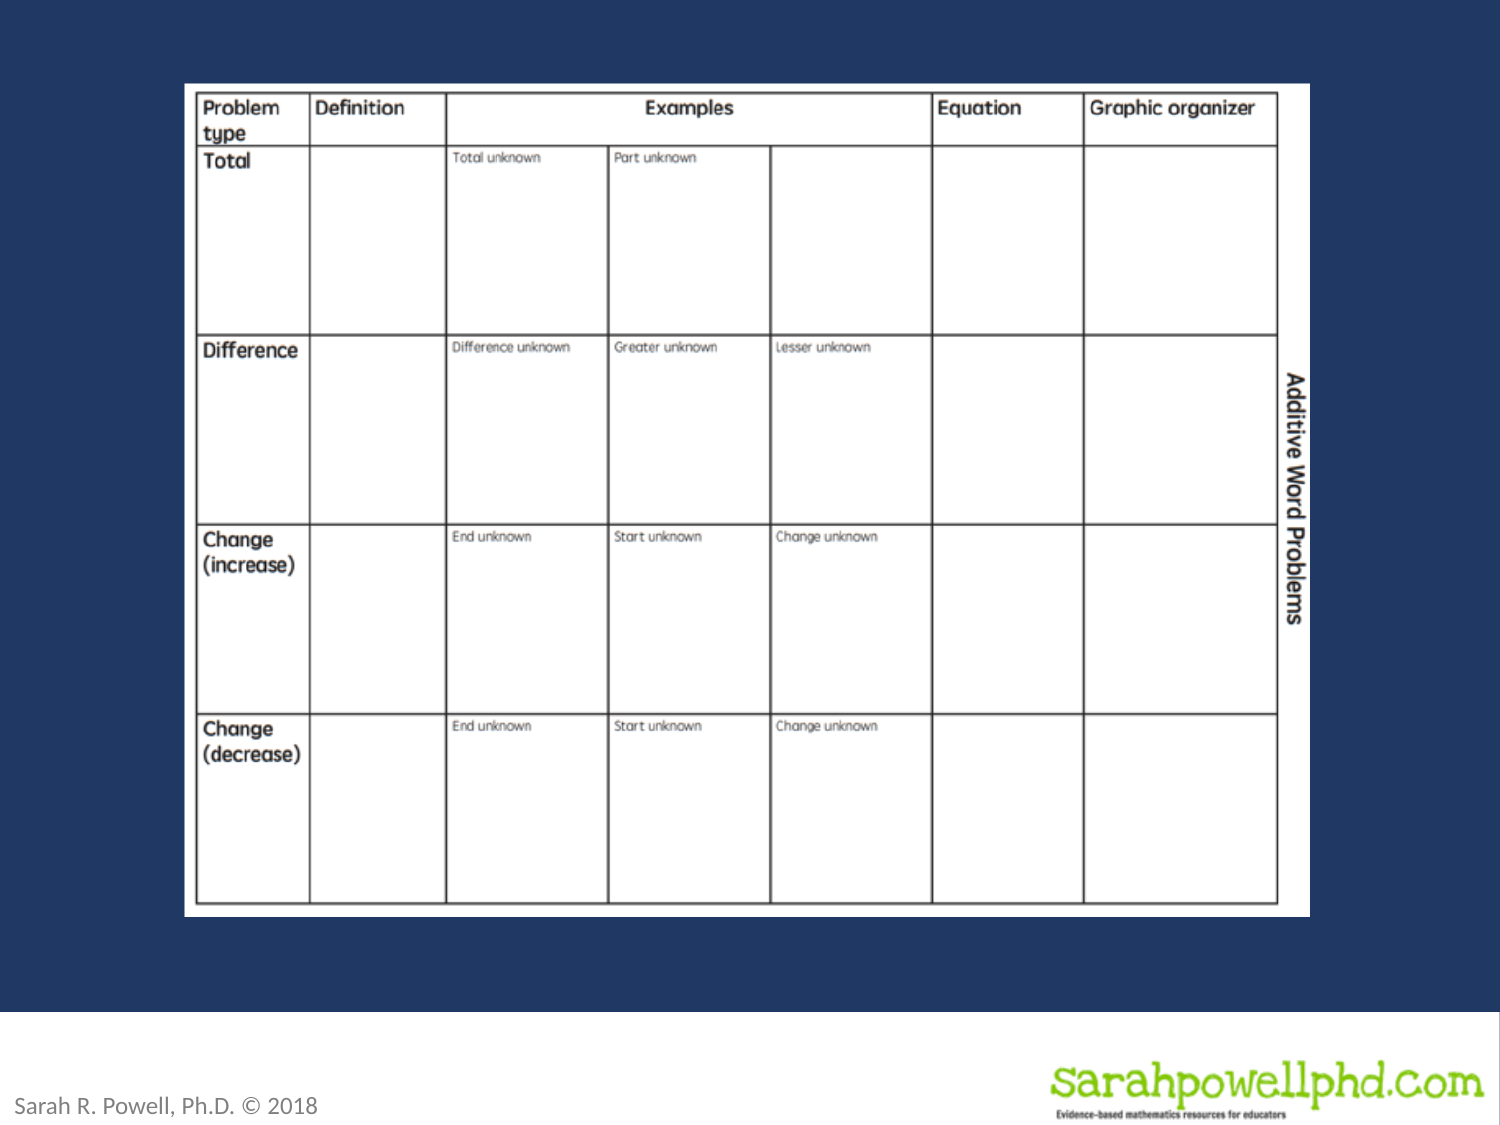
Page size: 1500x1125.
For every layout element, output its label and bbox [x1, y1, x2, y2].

picture [185, 0, 1499, 1125]
